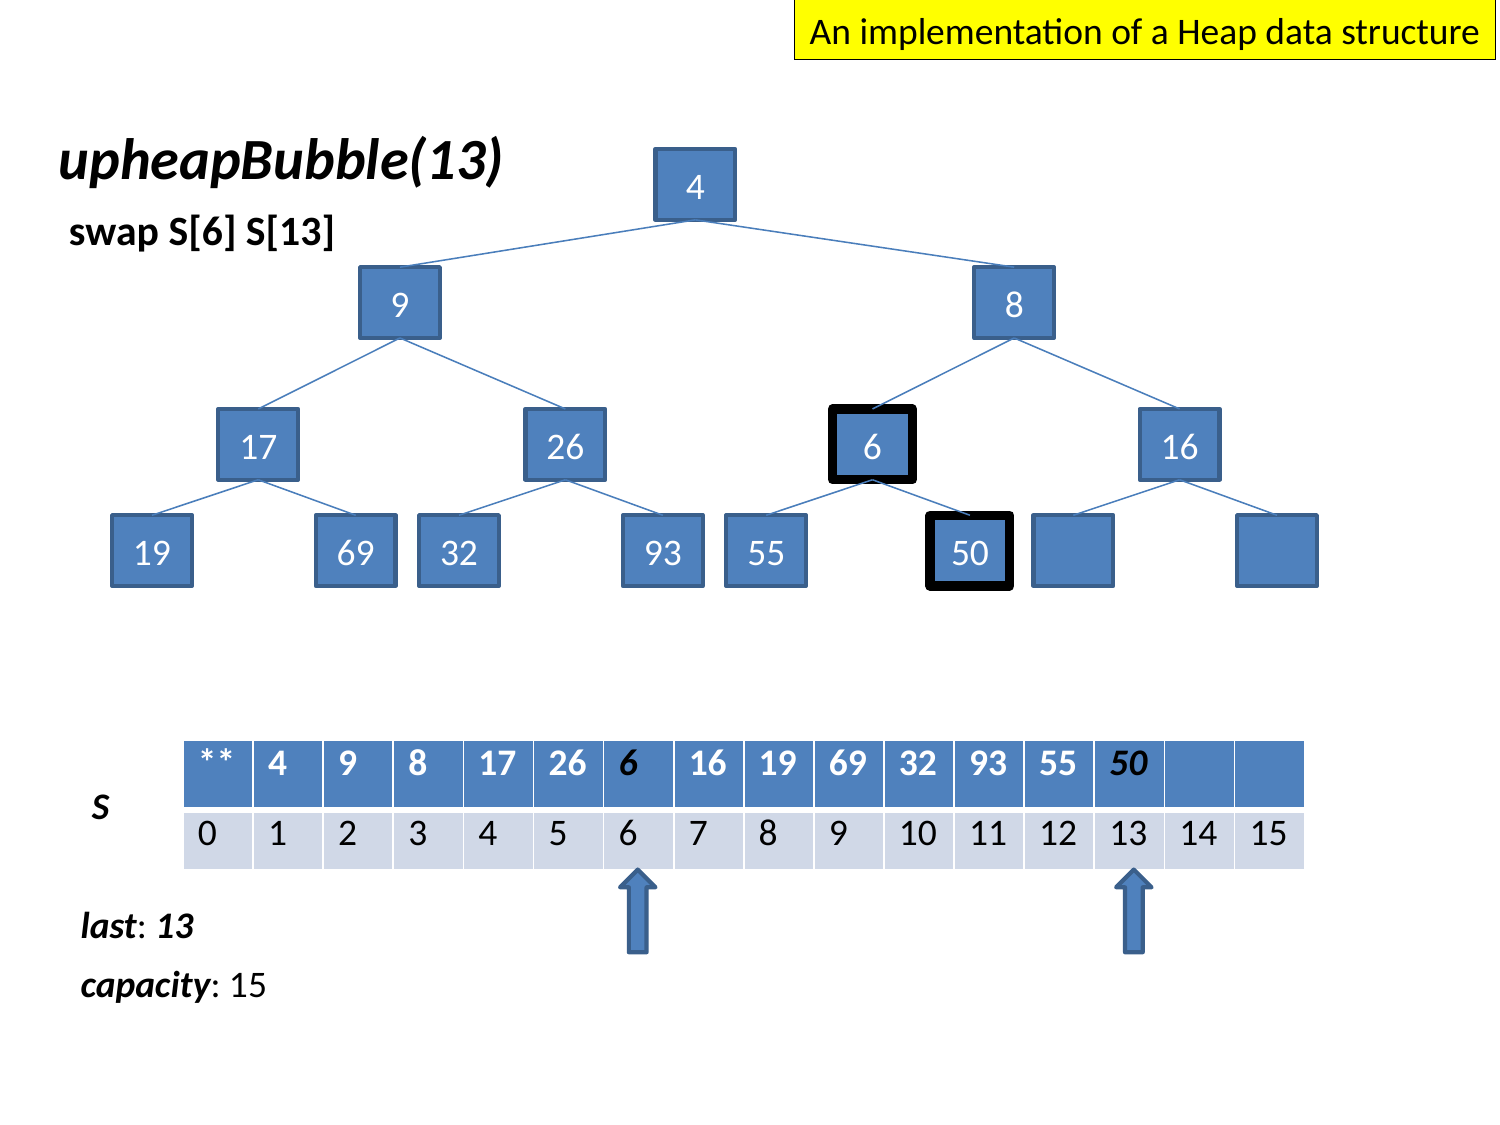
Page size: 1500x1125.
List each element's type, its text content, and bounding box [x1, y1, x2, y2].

table_cell 5 [534, 813, 603, 869]
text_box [872, 337, 1013, 410]
table_cell 10 [885, 813, 953, 869]
table_cell 1 [254, 813, 322, 869]
table_header 6 [604, 741, 673, 807]
table_header 19 [745, 741, 813, 807]
table_cell 6 [604, 813, 673, 869]
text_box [726, 408, 1011, 587]
text_box upheapBubble(13) [43, 113, 520, 199]
text_box swap S[6] S[13] [54, 196, 354, 262]
table_header ** [184, 741, 252, 807]
table_header 4 [254, 741, 322, 807]
table_cell 9 [815, 813, 883, 869]
text_box capacity: 15 [65, 952, 283, 1012]
table_header 9 [324, 741, 392, 807]
table_header [1235, 741, 1304, 807]
table_cell 8 [745, 813, 813, 869]
table_cell 0 [184, 813, 252, 869]
table_header 93 [955, 741, 1023, 807]
table_header 8 [394, 741, 463, 807]
table_cell 13 [1095, 813, 1164, 869]
table_header 17 [464, 741, 533, 807]
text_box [111, 408, 396, 587]
text_box [1114, 867, 1154, 955]
text_box [618, 867, 658, 955]
table_header 32 [885, 741, 953, 807]
table_cell 15 [1235, 813, 1304, 869]
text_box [1033, 408, 1318, 587]
table_header 16 [675, 741, 743, 807]
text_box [257, 337, 399, 410]
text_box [418, 408, 703, 587]
table_cell 12 [1025, 813, 1093, 869]
table_header 55 [1025, 741, 1093, 807]
table_cell 3 [394, 813, 463, 869]
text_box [1013, 337, 1180, 410]
table_cell 14 [1165, 813, 1234, 869]
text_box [359, 148, 1055, 339]
text_box An implementation of a Heap data structure [794, 0, 1496, 60]
table_cell 11 [955, 813, 1023, 869]
table_header 50 [1095, 741, 1164, 807]
table_cell 2 [324, 813, 392, 869]
table_cell 7 [675, 813, 743, 869]
table_header 69 [815, 741, 883, 807]
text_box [399, 337, 566, 410]
text_box S [77, 775, 125, 835]
table_header 26 [534, 741, 603, 807]
table_header [1165, 741, 1234, 807]
text_box last: 13 [65, 893, 209, 952]
table_cell 4 [464, 813, 533, 869]
